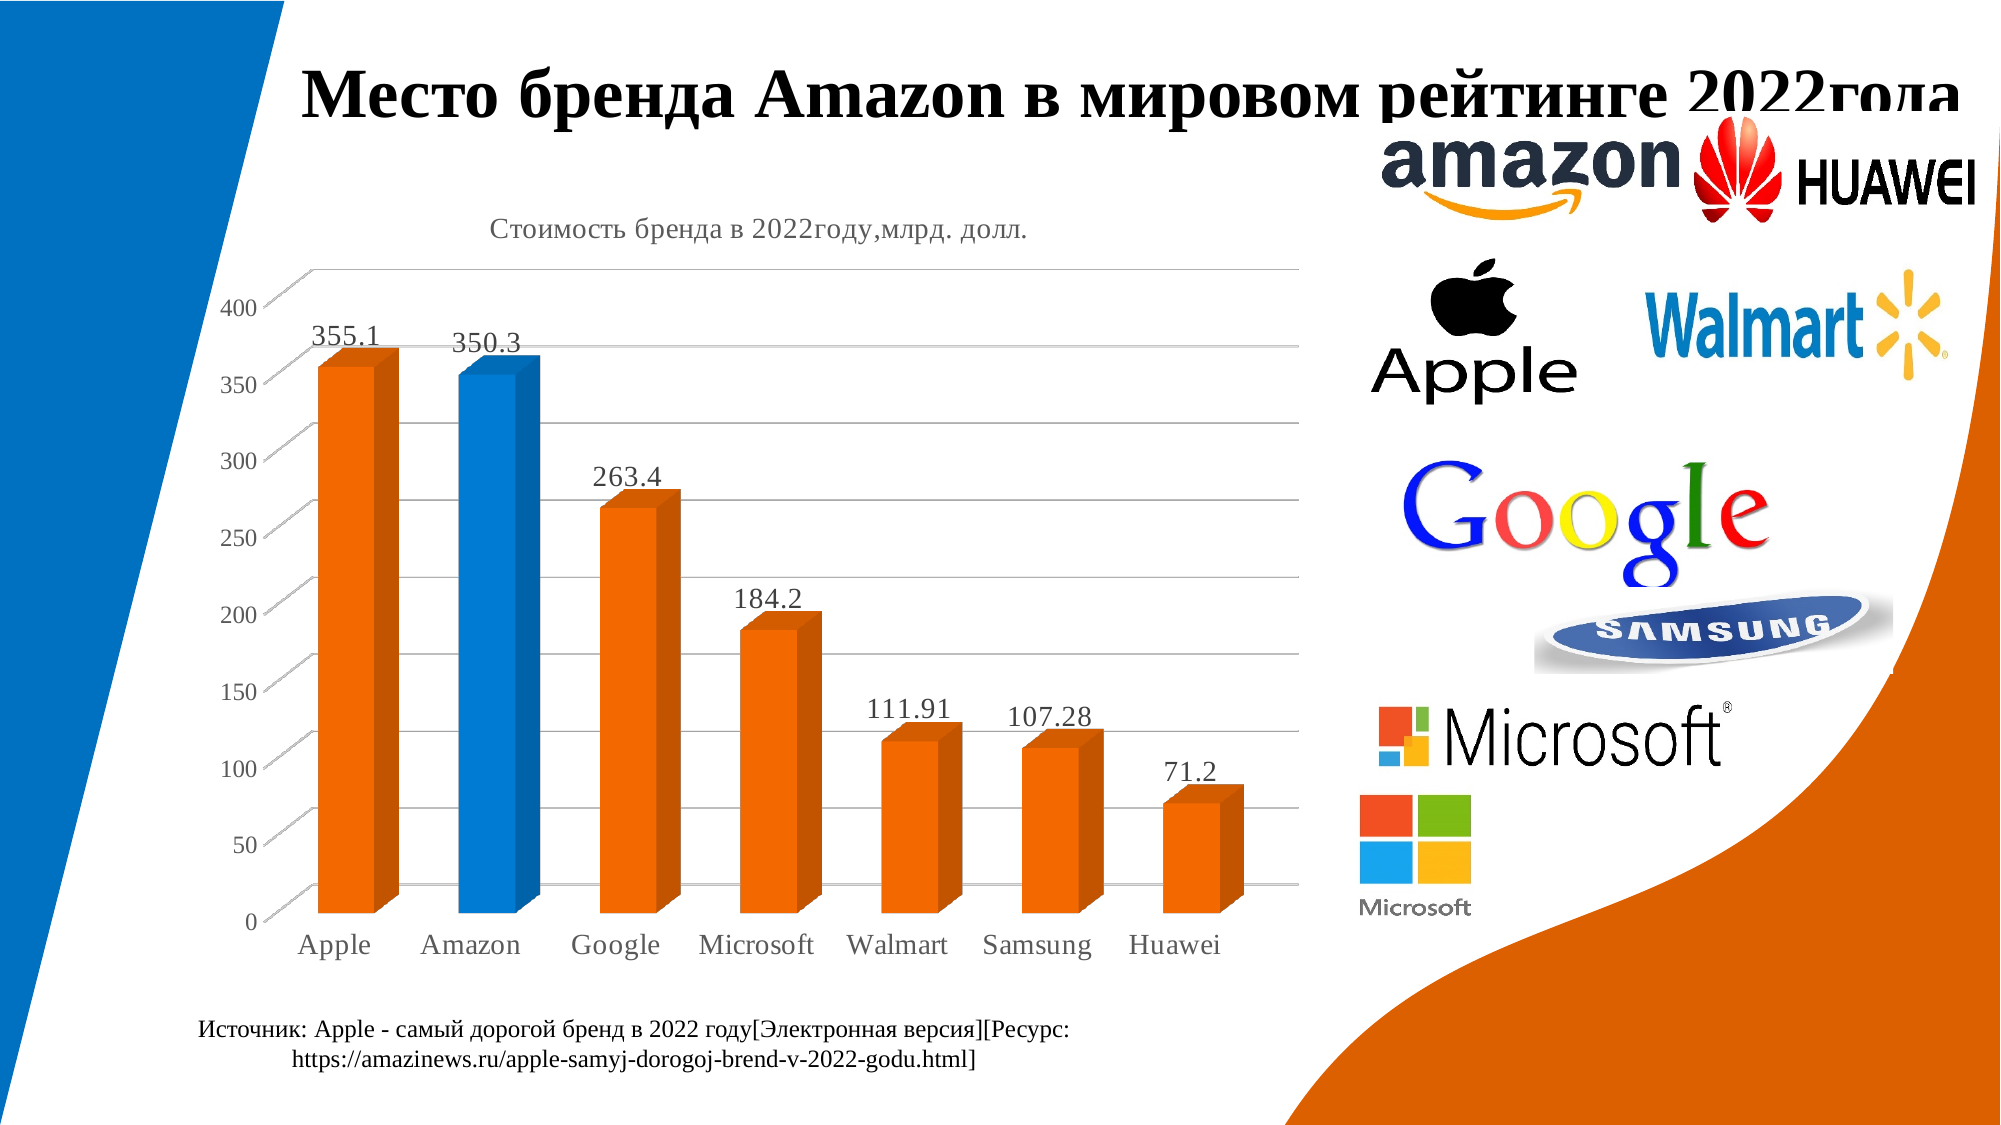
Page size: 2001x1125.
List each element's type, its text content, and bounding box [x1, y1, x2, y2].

picture [1641, 263, 1953, 387]
picture [1348, 698, 1747, 925]
text_box [0, 0, 286, 1125]
text_box [1283, 94, 2000, 1125]
picture [1356, 252, 1592, 408]
title Место бренда Amazon в мировом рейтинге 2022года [284, 39, 1982, 151]
chart [180, 179, 1338, 977]
text_box Источник: Apple - самый дорогой бренд в 2022 году[Электронная версия][Ресурс: https://amazinews.ru/apple-samyj-dorogoj-brend-v-2022-godu.html] [62, 1005, 1207, 1080]
picture [1392, 442, 1894, 674]
picture [1368, 111, 1982, 235]
